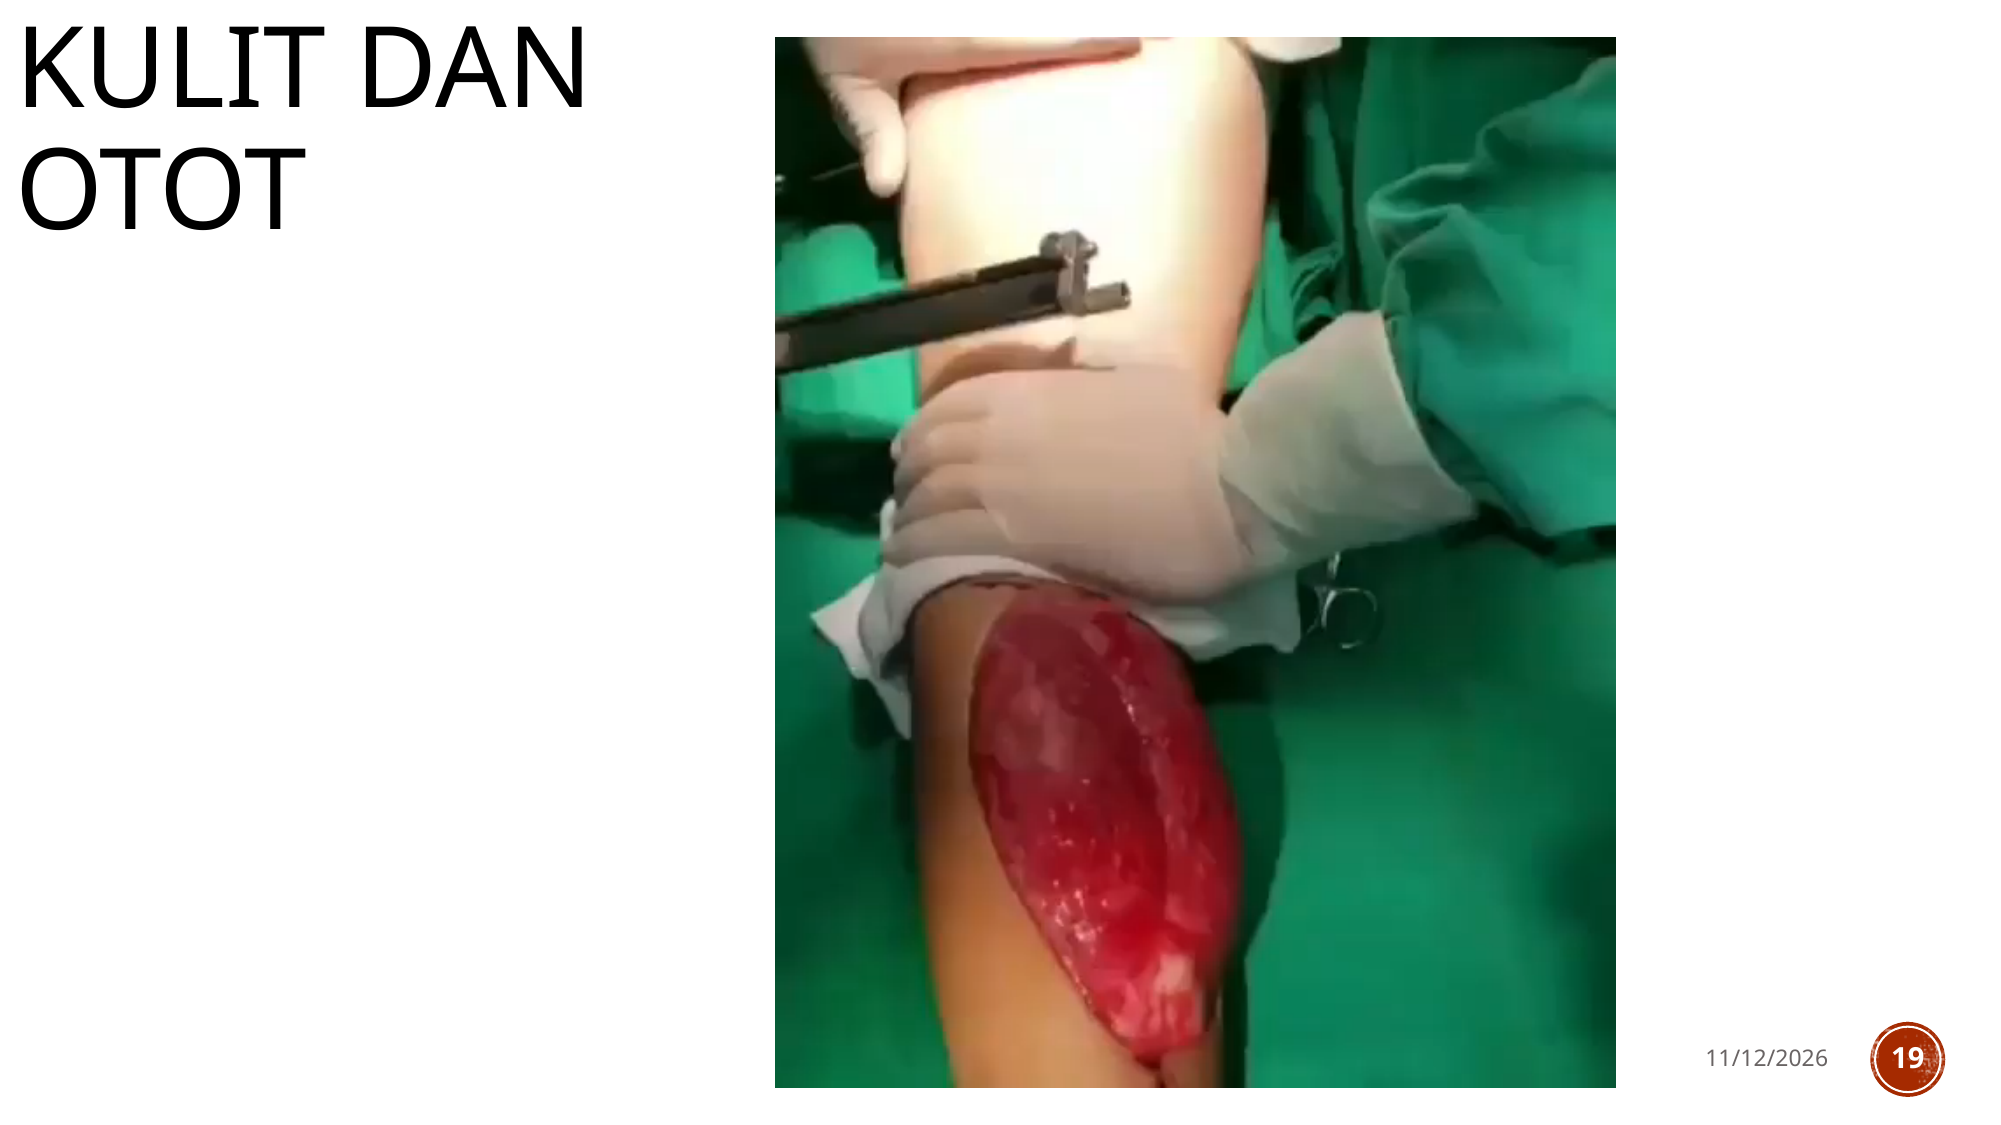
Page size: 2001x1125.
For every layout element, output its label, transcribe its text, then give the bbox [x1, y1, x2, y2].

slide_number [1617, 1028, 1844, 1089]
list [777, 39, 1615, 1088]
slide_number 19 [1855, 1028, 1961, 1089]
title Kulit dan otot [0, 0, 771, 264]
